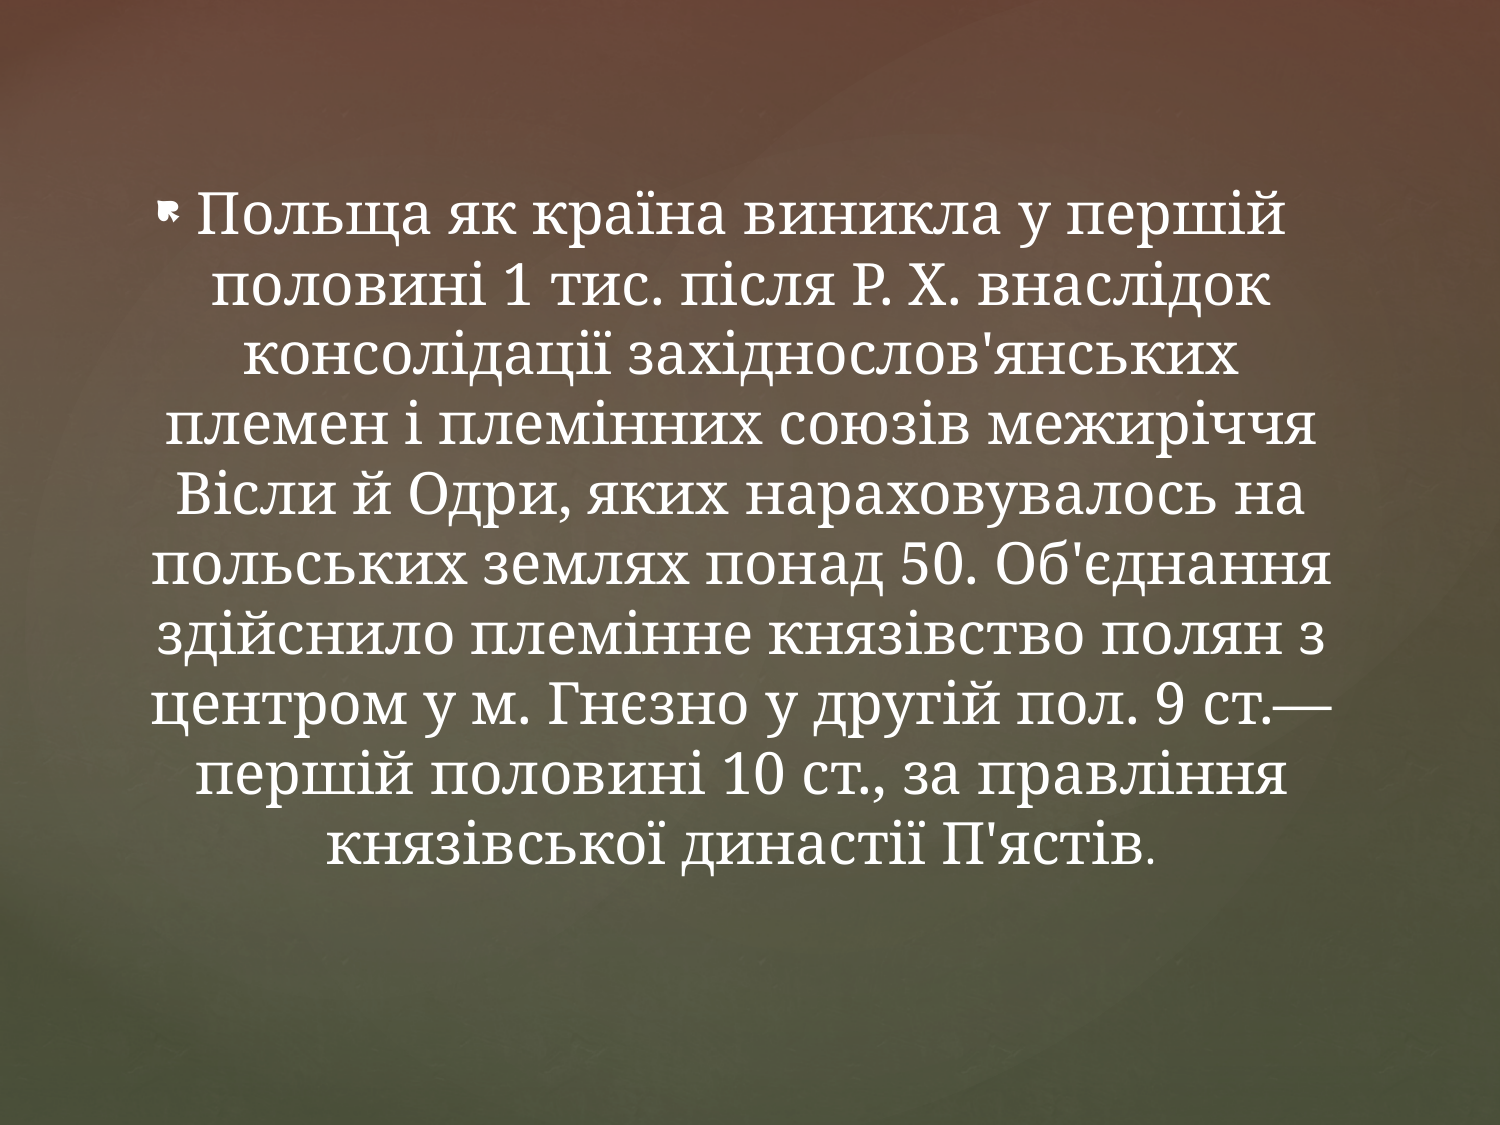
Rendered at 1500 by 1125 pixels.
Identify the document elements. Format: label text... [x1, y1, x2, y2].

list Польща як країна виникла у першій половині 1 тис. після Р. Х. внаслідок консолідації західнослов'янських племен і племінних союзів межиріччя Вісли й Одри, яких нараховувалось на польських землях понад 50. Об'єднання здійснило племінне князівство полян з центром у м. Гнєзно у другій пол. 9 ст.—першій половині 10 ст., за правління князівської династії П'ястів. [88, 112, 1350, 941]
